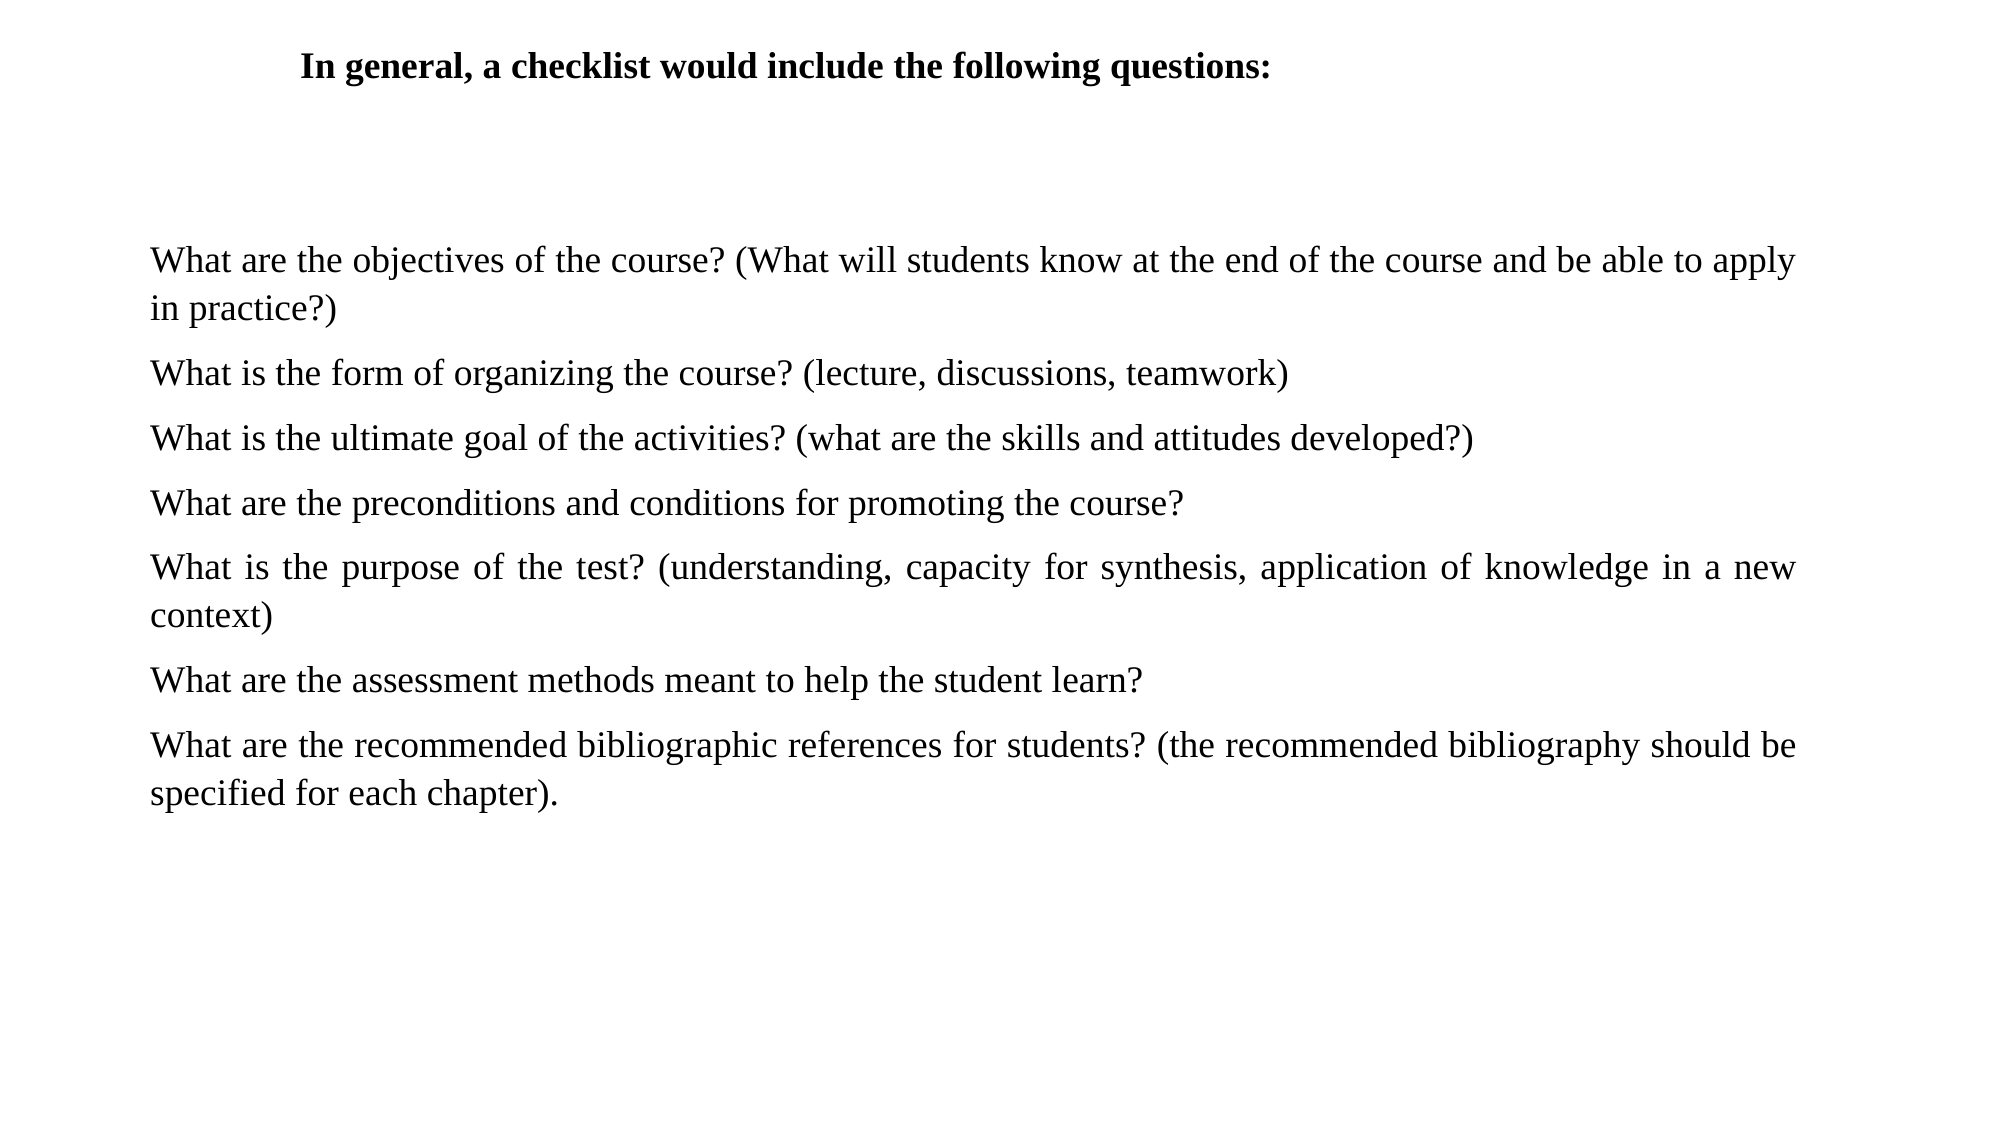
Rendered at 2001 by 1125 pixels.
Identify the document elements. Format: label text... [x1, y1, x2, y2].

list In general, a checklist would include the following questions: What are the objectives of the course? (What will students know at the end of the course and be able to apply in practice?) What is the form of organizing the course? (lecture, discussions, teamwork) What is the ultimate goal of the activities? (what are the skills and attitudes developed?) What are the preconditions and conditions for promoting the course? What is the purpose of the test? (understanding, capacity for synthesis, application of knowledge in a new context) What are the assessment methods meant to help the student learn? What are the recommended bibliographic references for students? (the recommended bibliography should be specified for each chapter). [150, 37, 1850, 1125]
